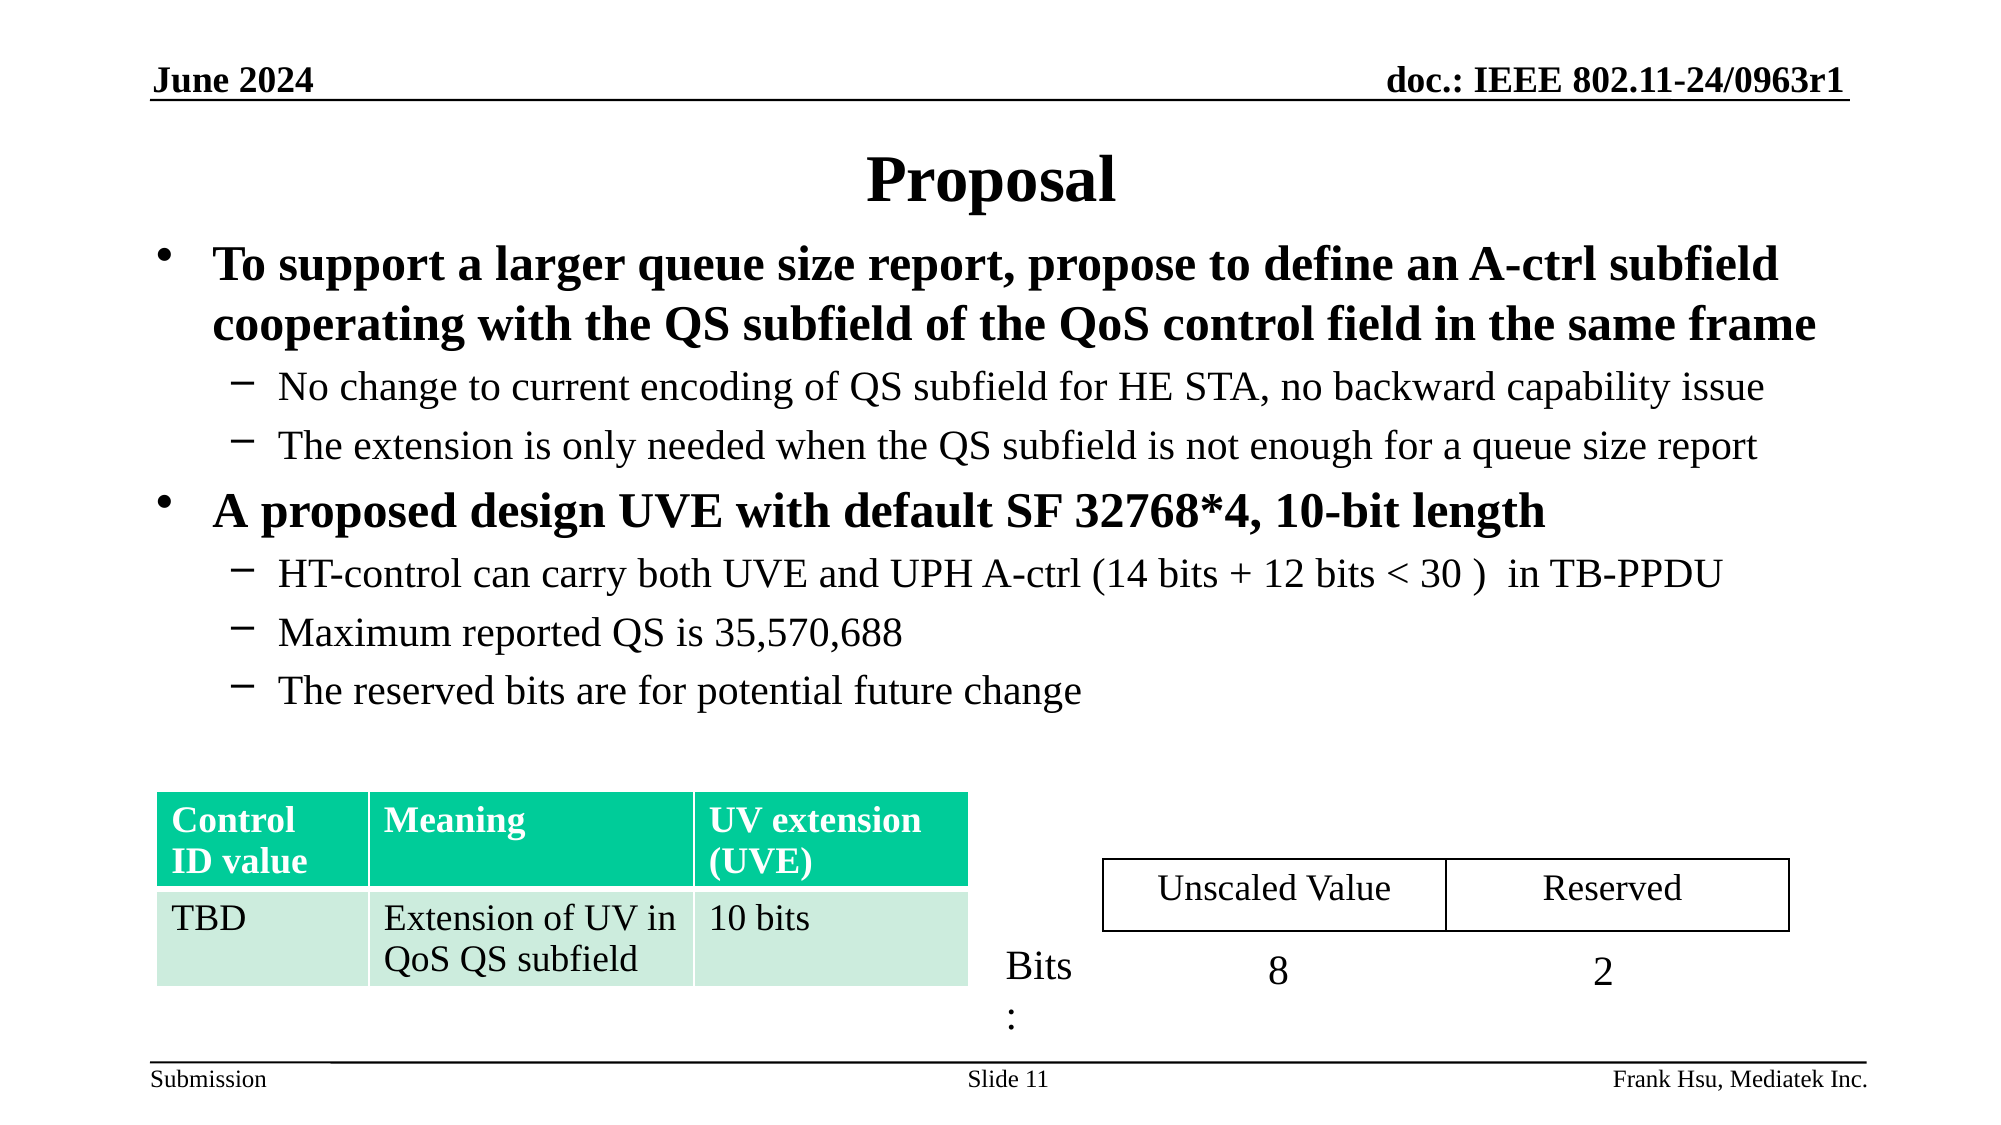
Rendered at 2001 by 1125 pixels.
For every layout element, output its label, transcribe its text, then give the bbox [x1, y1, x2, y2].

table_header UV extension (UVE) [695, 792, 968, 886]
table_cell 10 bits [695, 892, 968, 986]
text_box 2 [1578, 936, 1679, 1001]
table_cell TBD [157, 892, 368, 986]
table_header Reserved [1447, 860, 1788, 930]
text_box Bits: [990, 930, 1091, 1046]
table_cell Extension of UV in QoS QS subfield [370, 892, 693, 986]
table_header Control ID value [157, 792, 368, 886]
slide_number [152, 54, 316, 101]
table_header Unscaled Value [1104, 860, 1445, 930]
slide_number Slide 11 [964, 1061, 1053, 1093]
title Proposal [149, 112, 1851, 238]
list To support a larger queue size report, propose to define an A-ctrl subfield cooperating with the QS subfield of the QoS control field in the same frame No change to current encoding of QS subfield for HE STA, no backward capability issue The extension is only needed when the QS subfield is not enough for a queue size report A proposed design UVE with default SF 32768*4, 10-bit length HT-control can carry both UVE and UPH A-ctrl (14 bits + 12 bits < 30 ) in TB-PPDU Maximum reported QS is 35,570,688 The reserved bits are for potential future change [140, 223, 1842, 776]
footer Frank Hsu, Mediatek Inc. [1603, 1061, 1869, 1093]
table_header Meaning [370, 792, 693, 886]
text_box 8 [1253, 935, 1354, 1001]
